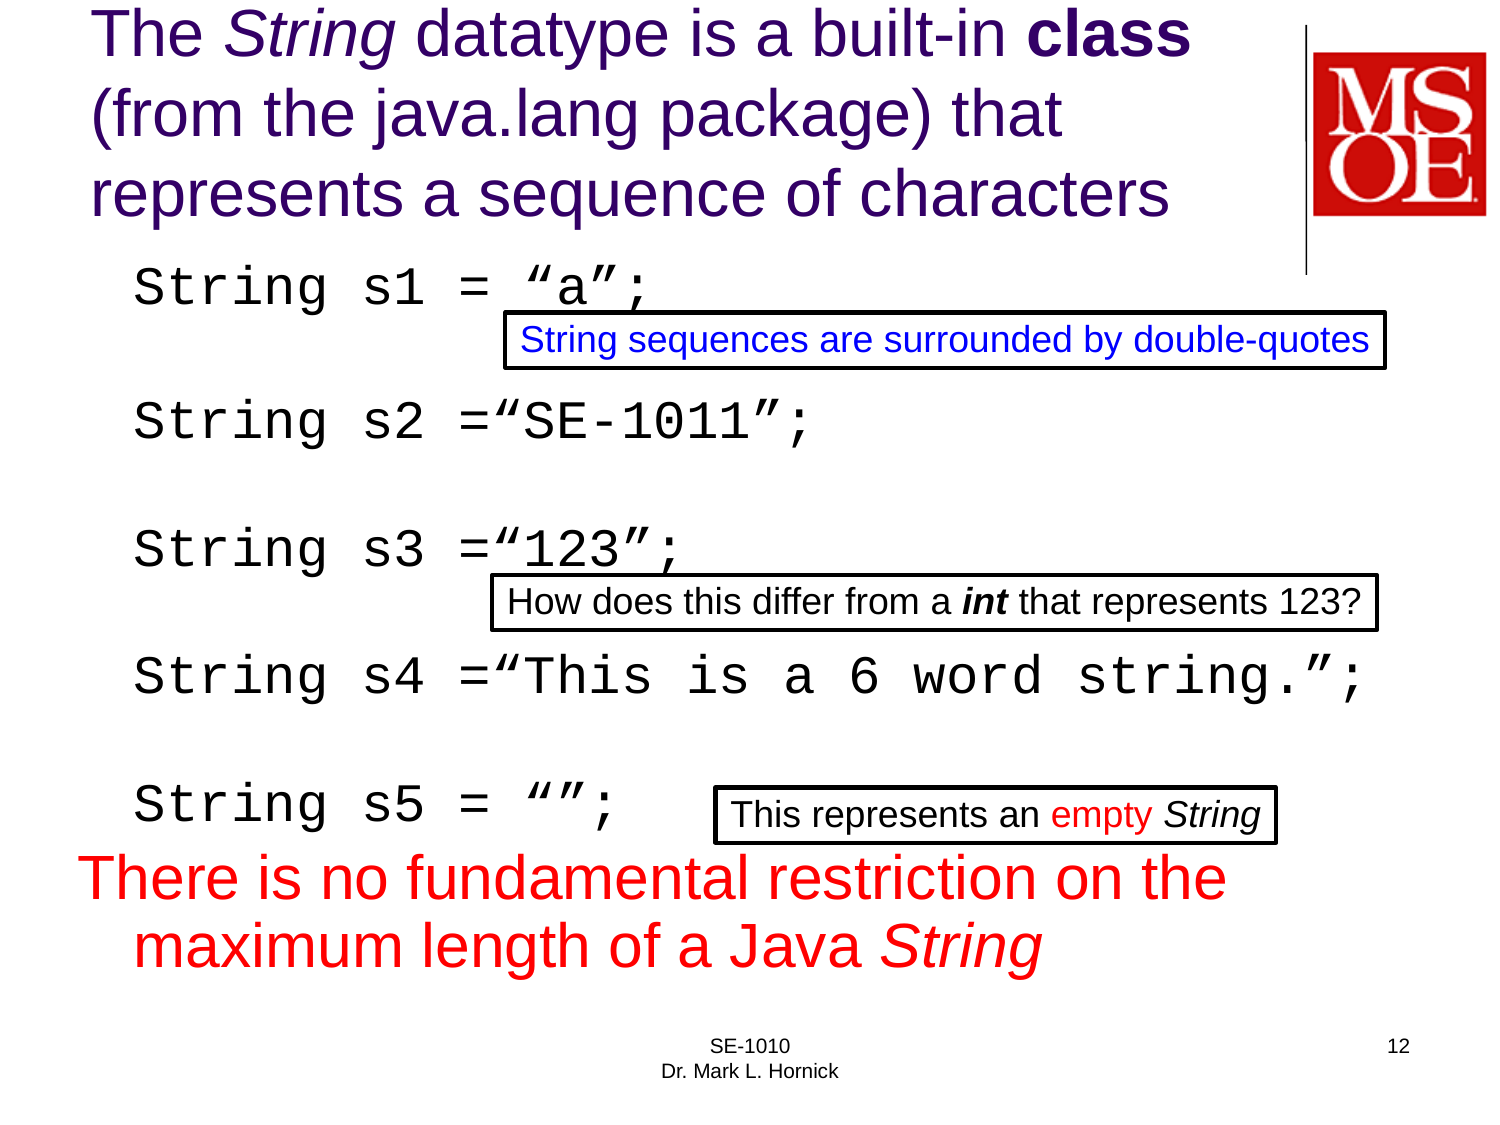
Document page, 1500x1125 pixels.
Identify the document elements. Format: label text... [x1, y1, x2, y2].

text_box This represents an empty String [713, 785, 1278, 845]
text_box How does this differ from a int that represents 123? [490, 573, 1379, 632]
list String s1 = “a”; String s2 =“SE-1011”; String s3 =“123”; String s4 =“This is a 6 word string.”; String s5 = “”; There is no fundamental restriction on the maximum length of a Java String [62, 249, 1413, 974]
picture [1313, 37, 1488, 232]
footer SE-1010 Dr. Mark L. Hornick [512, 1024, 988, 1101]
text_box String sequences are surrounded by double-quotes [503, 310, 1387, 370]
slide_number 12 [1074, 1024, 1426, 1101]
title The String datatype is a built-in class (from the java.lang package) that represents a sequence of characters [74, 24, 1313, 238]
